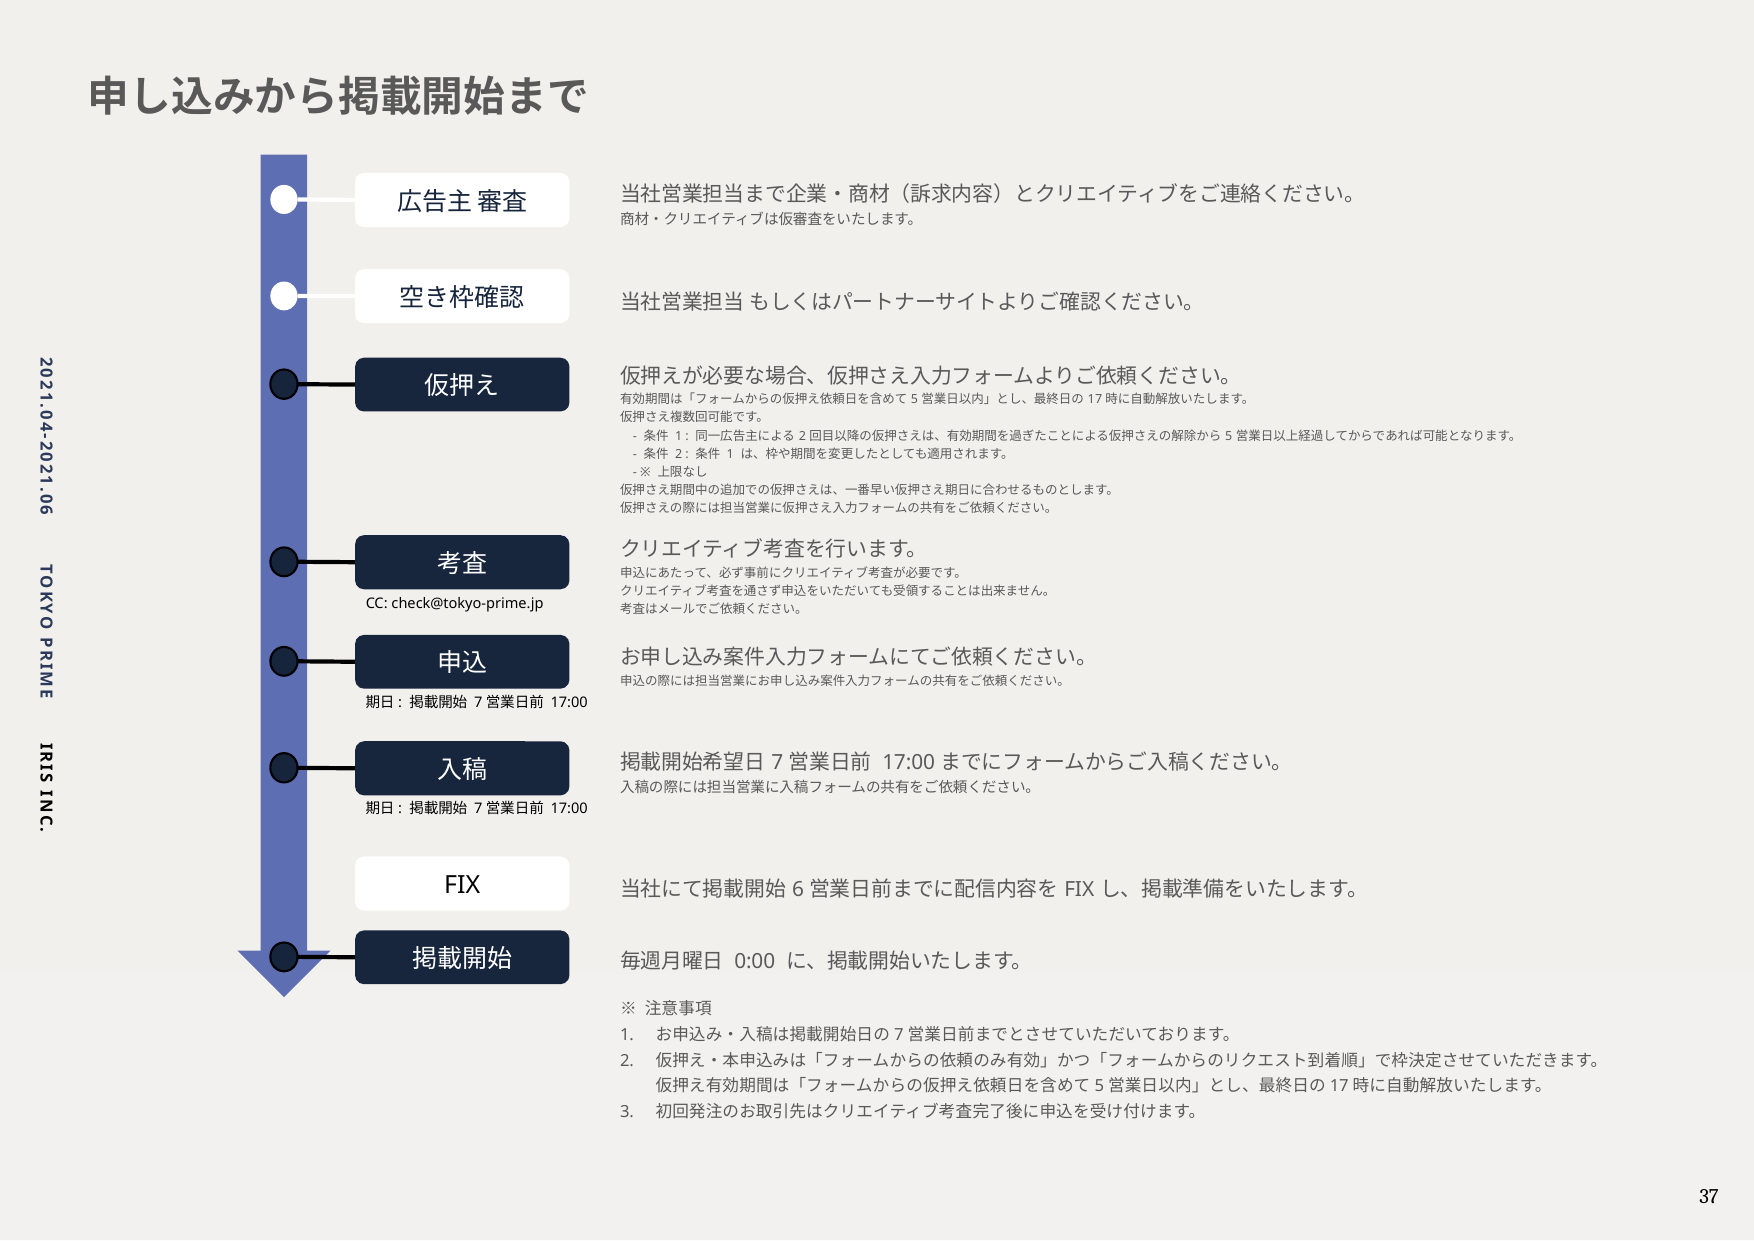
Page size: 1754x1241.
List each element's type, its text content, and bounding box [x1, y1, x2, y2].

table_cell クリエイティブ考査を行います。 申込にあたって、必ず事前にクリエイティブ考査が必要です。 クリエイティブ考査を通さず申込をいただいても受領することは出来ません。 考査はメールでご依頼ください。 [609, 526, 1627, 623]
table_header 当社営業担当まで企業・商材（訴求内容）とクリエイティブをご連絡ください。 商材・クリエイティブは仮審査をいたします。 [609, 155, 1627, 252]
table_cell 当社にて掲載開始6営業日前までに配信内容をFIXし、掲載準備をいたします。 [609, 807, 1627, 911]
table_cell 毎週月曜日 0:00 に、掲載開始いたします。 [609, 911, 1627, 1009]
table_cell [314, 911, 609, 1009]
text_box 申し込みから掲載開始まで [73, 68, 703, 155]
text_box ※ 注意事項 お申込み・入稿は掲載開始日の7営業日前までとさせていただいております。 仮押え・本申込みは「フォームからの依頼のみ有効」かつ「フォームからのリクエスト到着順」で枠決定させていただきます。 仮押え有効期間は「フォームからの仮押え依頼日を含めて5営業日以内」とし、最終日の17時に自動解放いたします。 初回発注のお取引先はクリエイティブ考査完了後に申込を受け付けます。 [605, 984, 1673, 1129]
table_cell 掲載開始希望日7営業日前 17:00までにフォームからご入稿ください。 入稿の際には担当営業に入稿フォームの共有をご依頼ください。 [609, 706, 1627, 807]
table_cell お申し込み案件入力フォームにてご依頼ください。 申込の際には担当営業にお申し込み案件入力フォームの共有をご依頼ください。 [609, 623, 1627, 706]
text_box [237, 154, 606, 998]
table_cell 仮押えが必要な場合、仮押さえ入力フォームよりご依頼ください。 有効期間は「フォームからの仮押え依頼日を含めて5営業日以内」とし、最終日の17時に自動解放いたします。 仮押さえ複数回可能です。 - 条件 1 : 同一広告主による2回目以降の仮押さえは、有効期間を過ぎたことによる仮押さえの解除から5営業日以上経過してからであれば可能となります。 - 条件 2 : 条件 1 は、枠や期間を変更したとしても適用されます。 - ※ 上限なし 仮押さえ期間中の追加での仮押さえは、一番早い仮押さえ期日に合わせるものとします。 仮押さえの際には担当営業に仮押さえ入力フォームの共有をご依頼ください。 [609, 349, 1627, 526]
table_cell 当社営業担当 もしくはパートナーサイトよりご確認ください。 [609, 252, 1627, 349]
